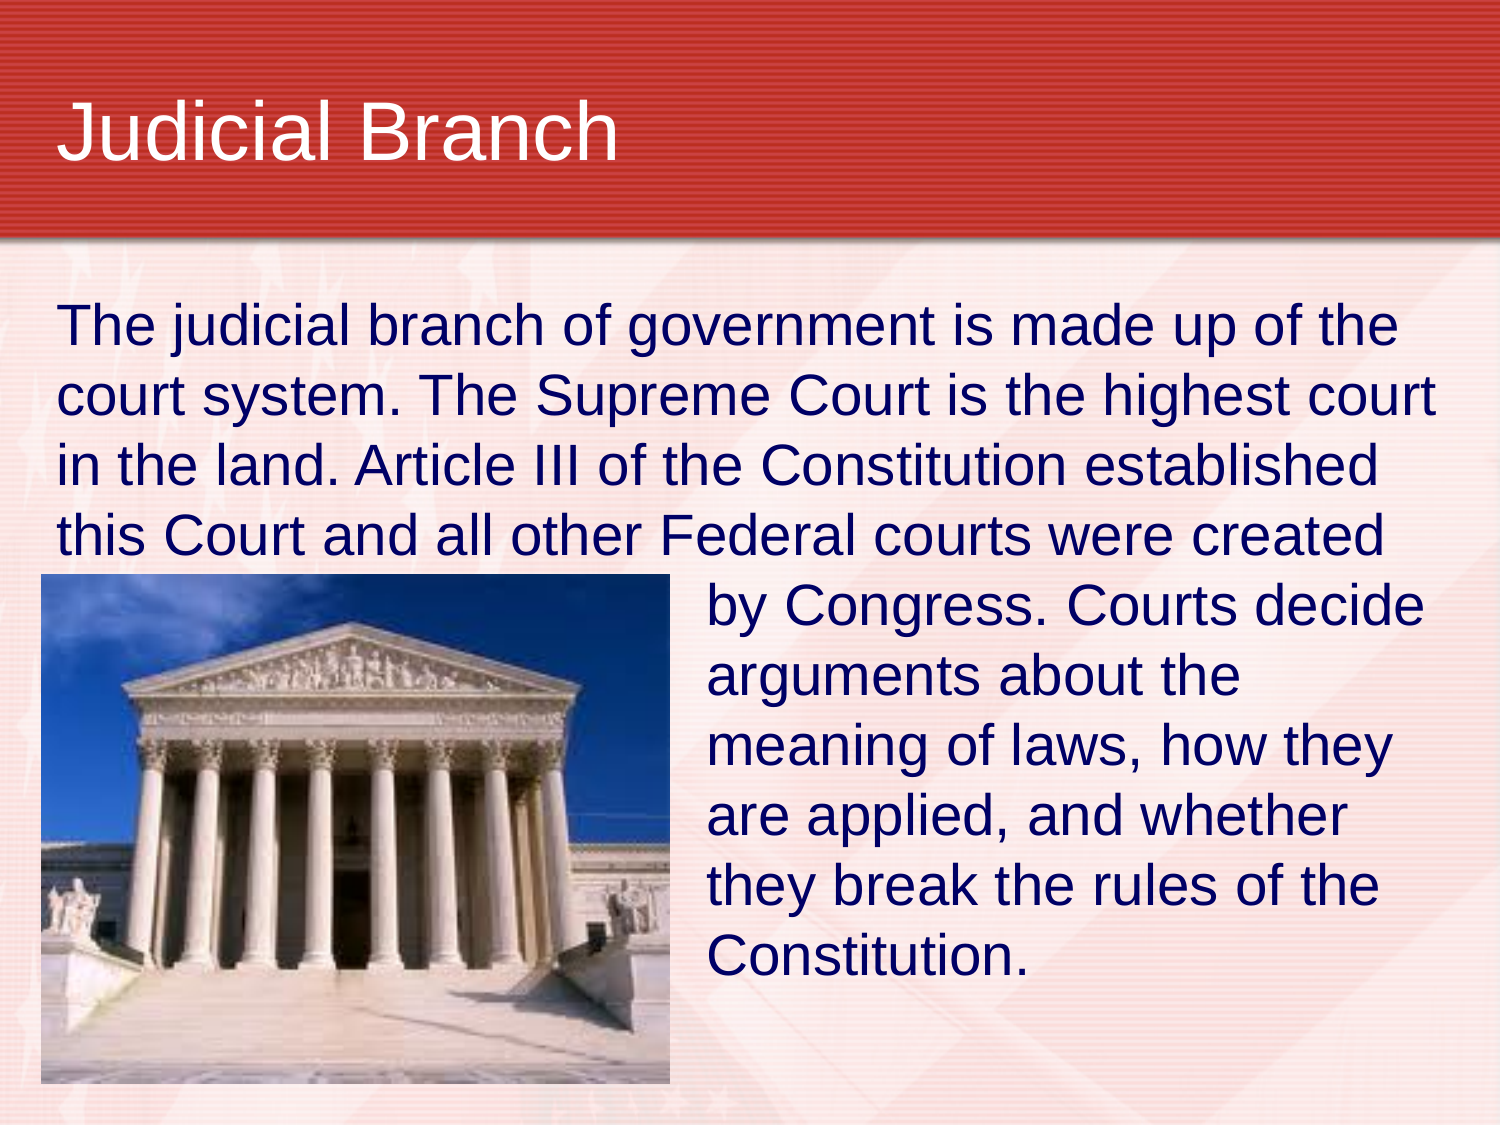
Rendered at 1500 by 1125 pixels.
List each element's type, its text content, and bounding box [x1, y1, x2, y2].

picture [0, 0, 1500, 1125]
list The judicial branch of government is made up of the court system. The Supreme Court is the highest court in the land. Article III of the Constitution established this Court and all other Federal courts were created by Congress. Courts decide arguments about the meaning of laws, how they are applied, and whether they break the rules of the Constitution. [40, 279, 1460, 1095]
title Judicial Branch [40, 42, 1460, 186]
